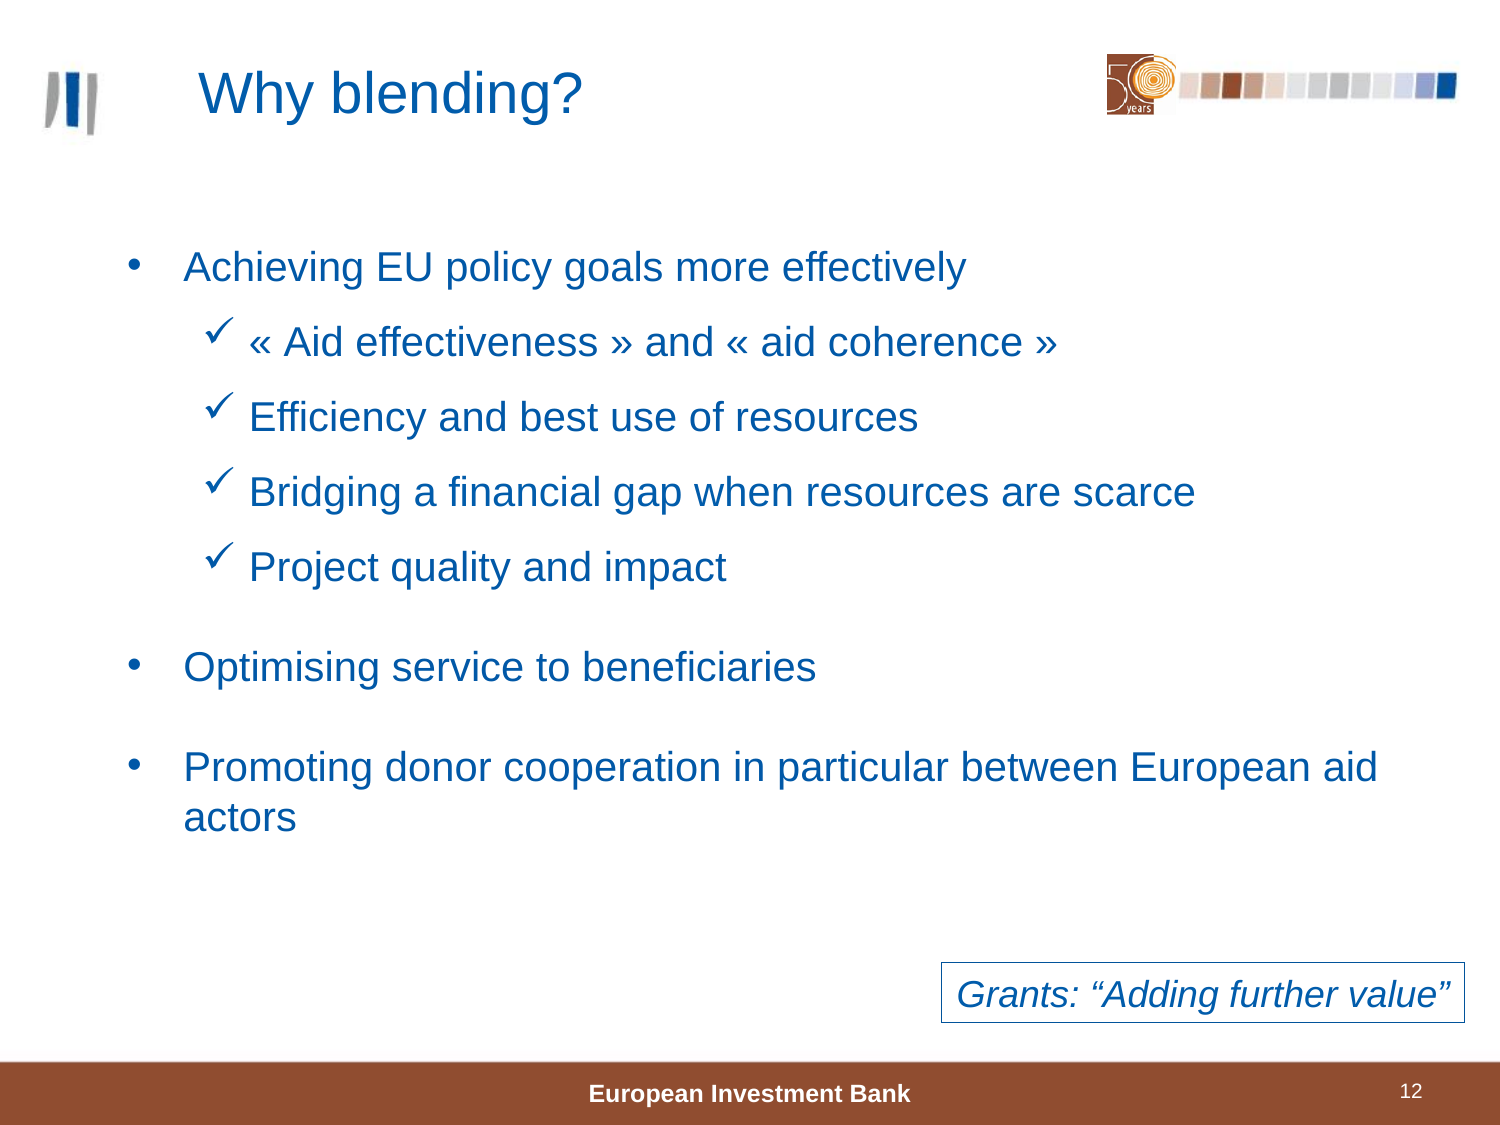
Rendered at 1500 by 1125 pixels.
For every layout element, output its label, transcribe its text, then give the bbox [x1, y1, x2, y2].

footer European Investment Bank [230, 1070, 1270, 1125]
picture [0, 0, 1500, 1125]
list Achieving EU policy goals more effectively « Aid effectiveness » and « aid coherence » Efficiency and best use of resources Bridging a financial gap when resources are scarce Project quality and impact Optimising service to beneficiaries Promoting donor cooperation in particular between European aid actors [112, 231, 1495, 1047]
slide_number 12 [1275, 1070, 1438, 1125]
title Why blending? [183, 31, 1365, 149]
text_box Grants: “Adding further value” [941, 962, 1465, 1023]
